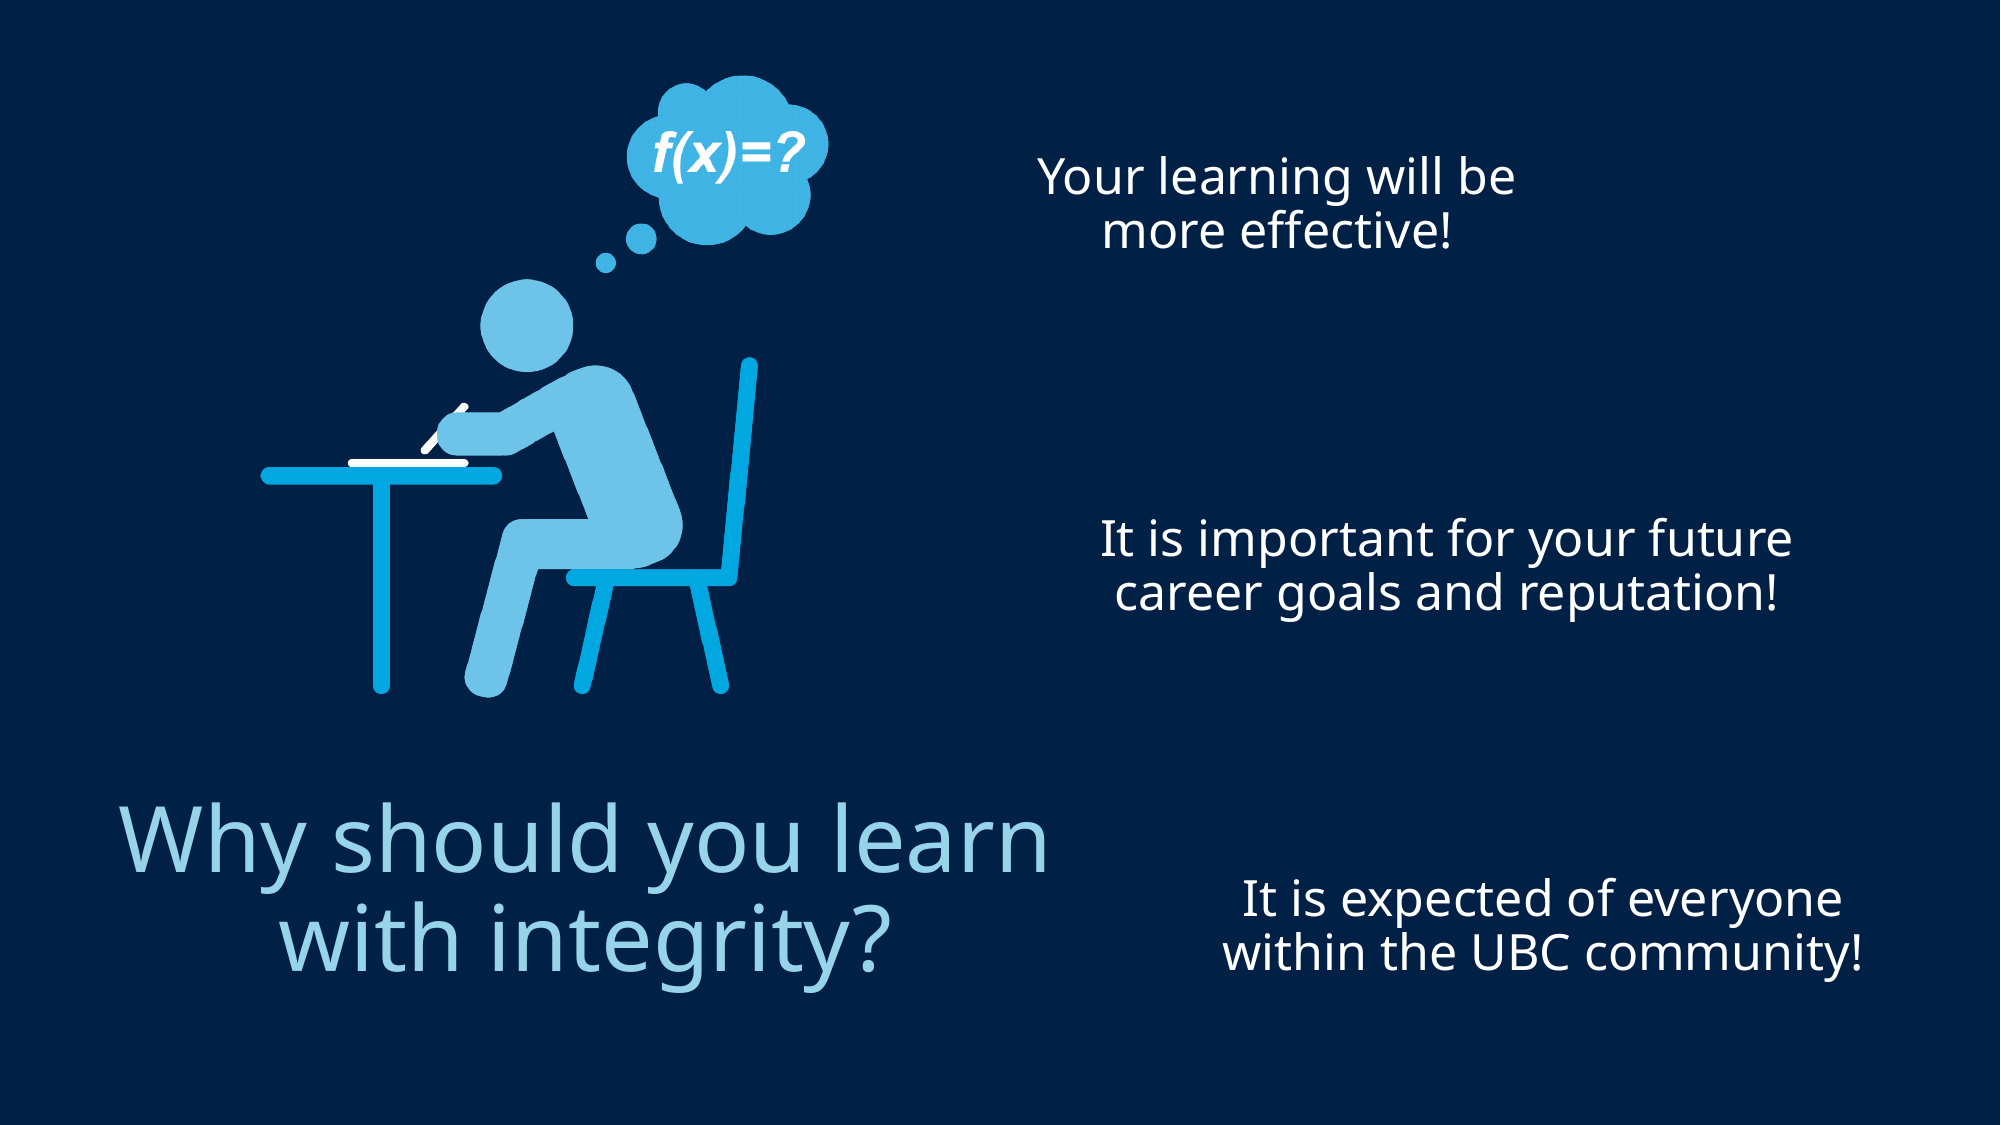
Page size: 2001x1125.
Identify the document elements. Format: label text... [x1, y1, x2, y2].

text_box Your learning will be more effective! [997, 143, 1558, 276]
text_box It is important for your future career goals and reputation! [1078, 505, 1816, 636]
text_box Why should you learn with integrity? [78, 700, 1094, 1085]
text_box It is expected of everyone within the UBC community! [1187, 865, 1900, 997]
picture [260, 50, 849, 702]
